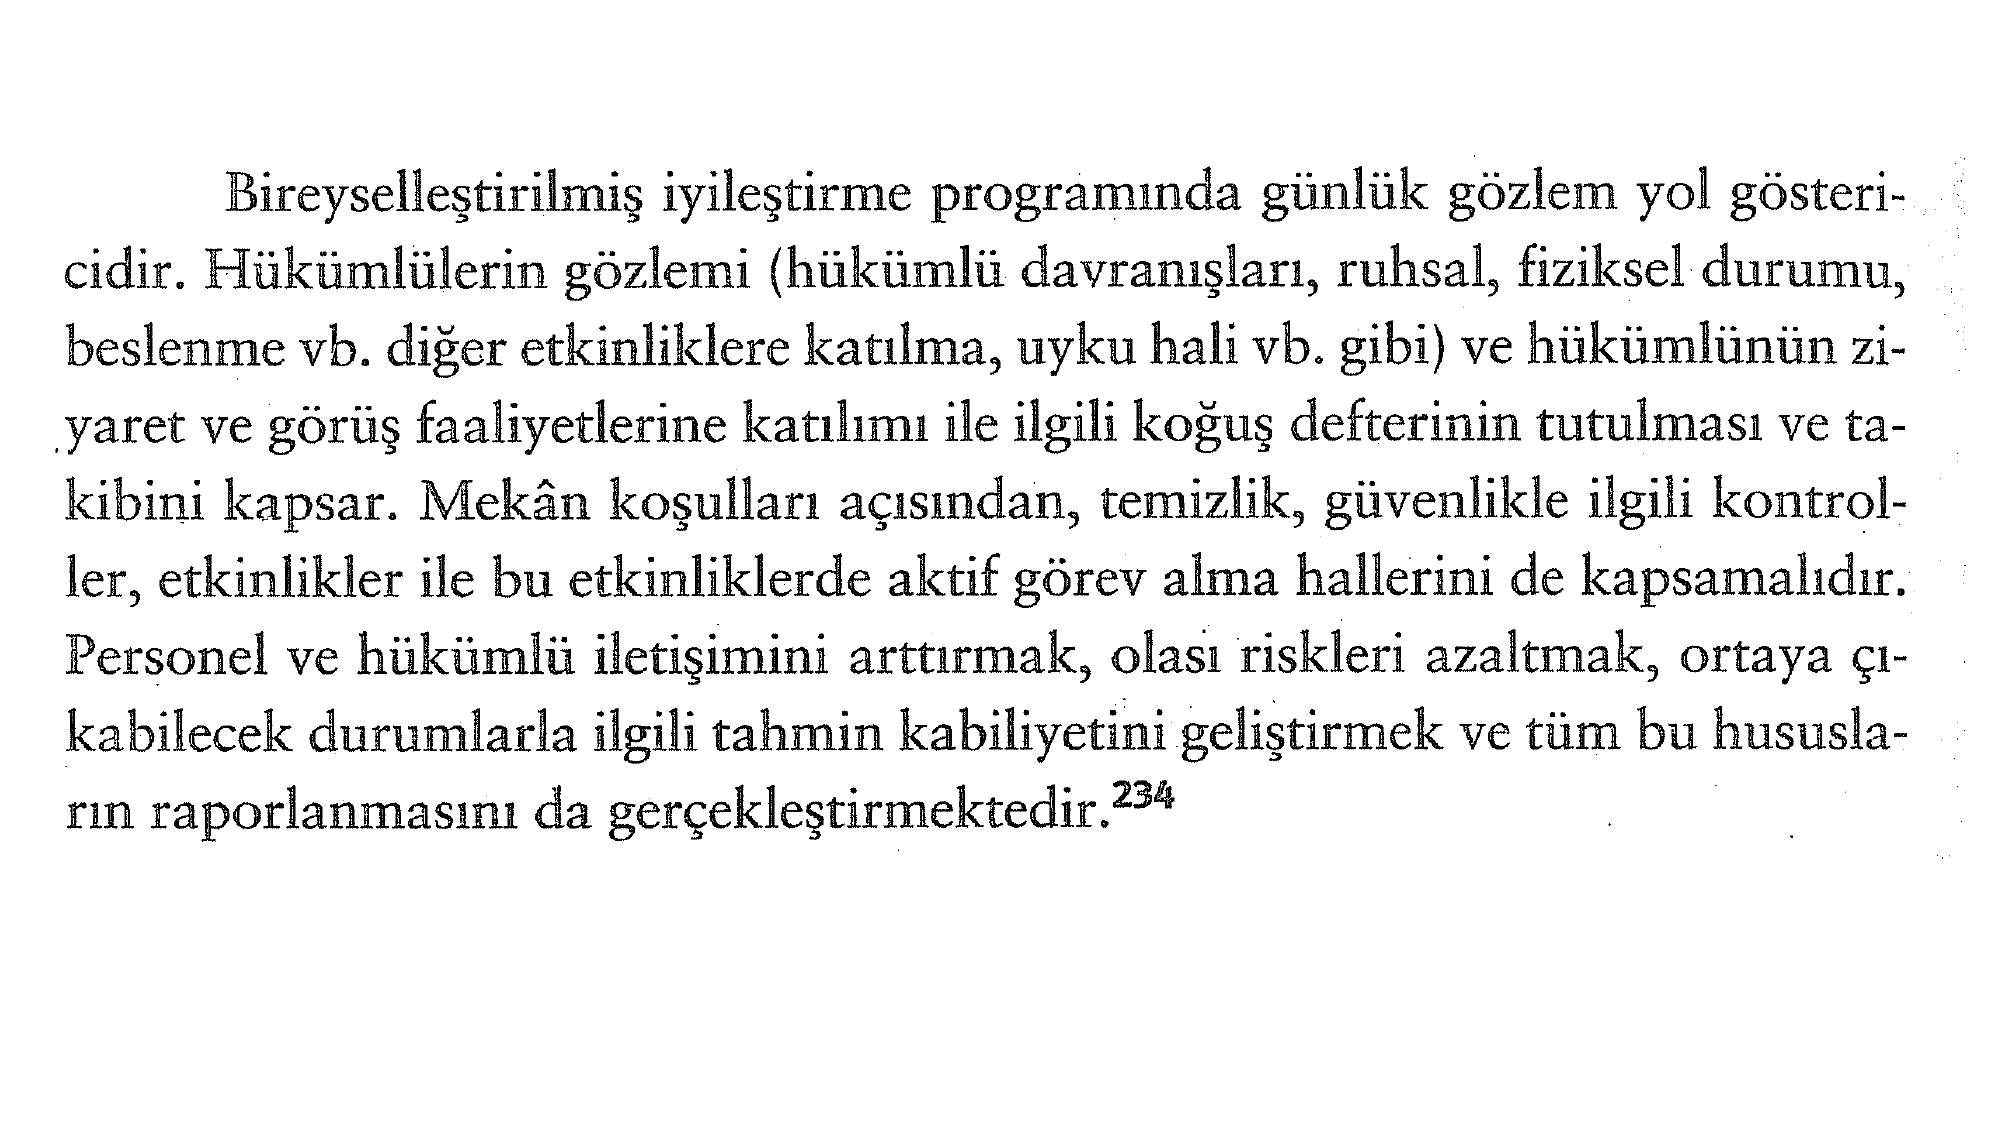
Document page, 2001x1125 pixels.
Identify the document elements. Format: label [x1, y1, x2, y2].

picture [24, 149, 1966, 870]
